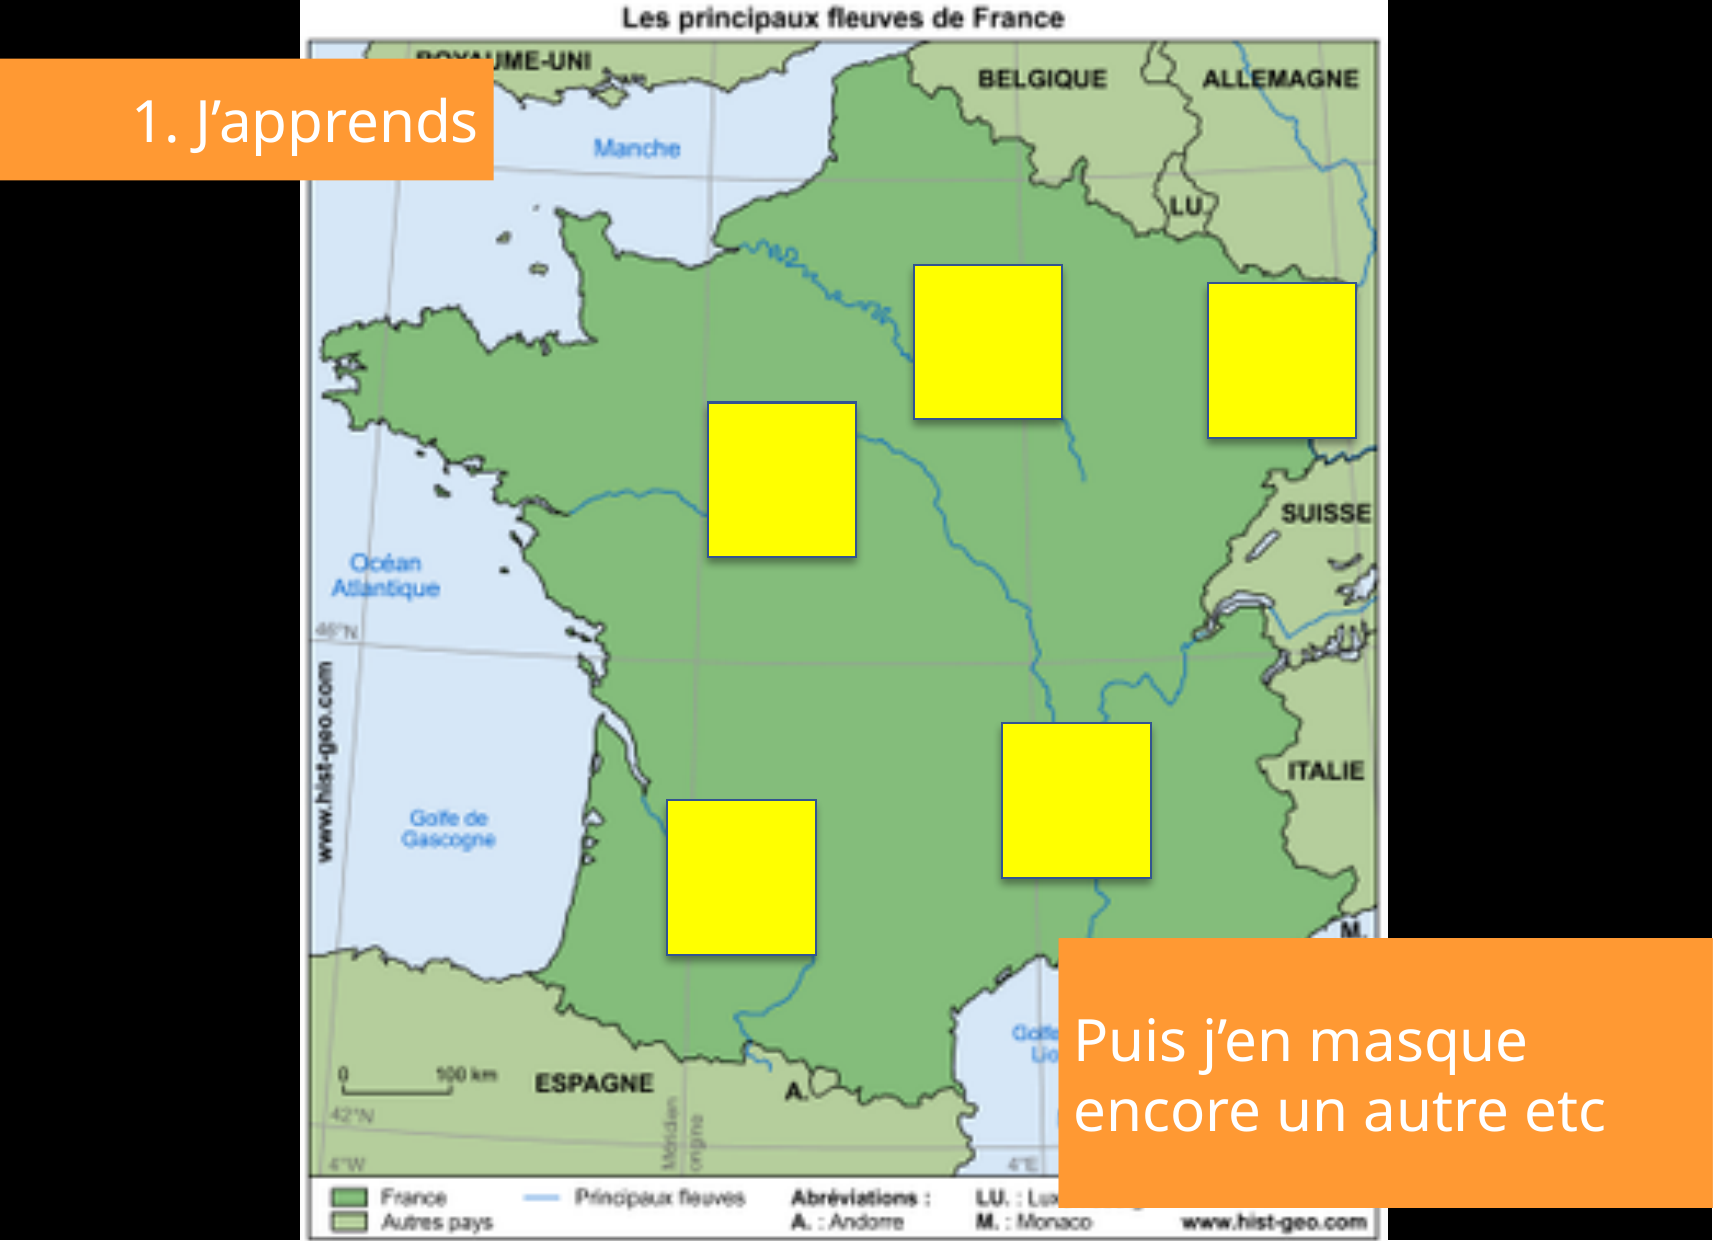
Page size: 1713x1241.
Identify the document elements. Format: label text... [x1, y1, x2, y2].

text_box 1. J’apprends [0, 57, 300, 181]
text_box Puis j’en masque encore un autre etc [1388, 937, 1713, 1209]
picture [300, 0, 1388, 1241]
